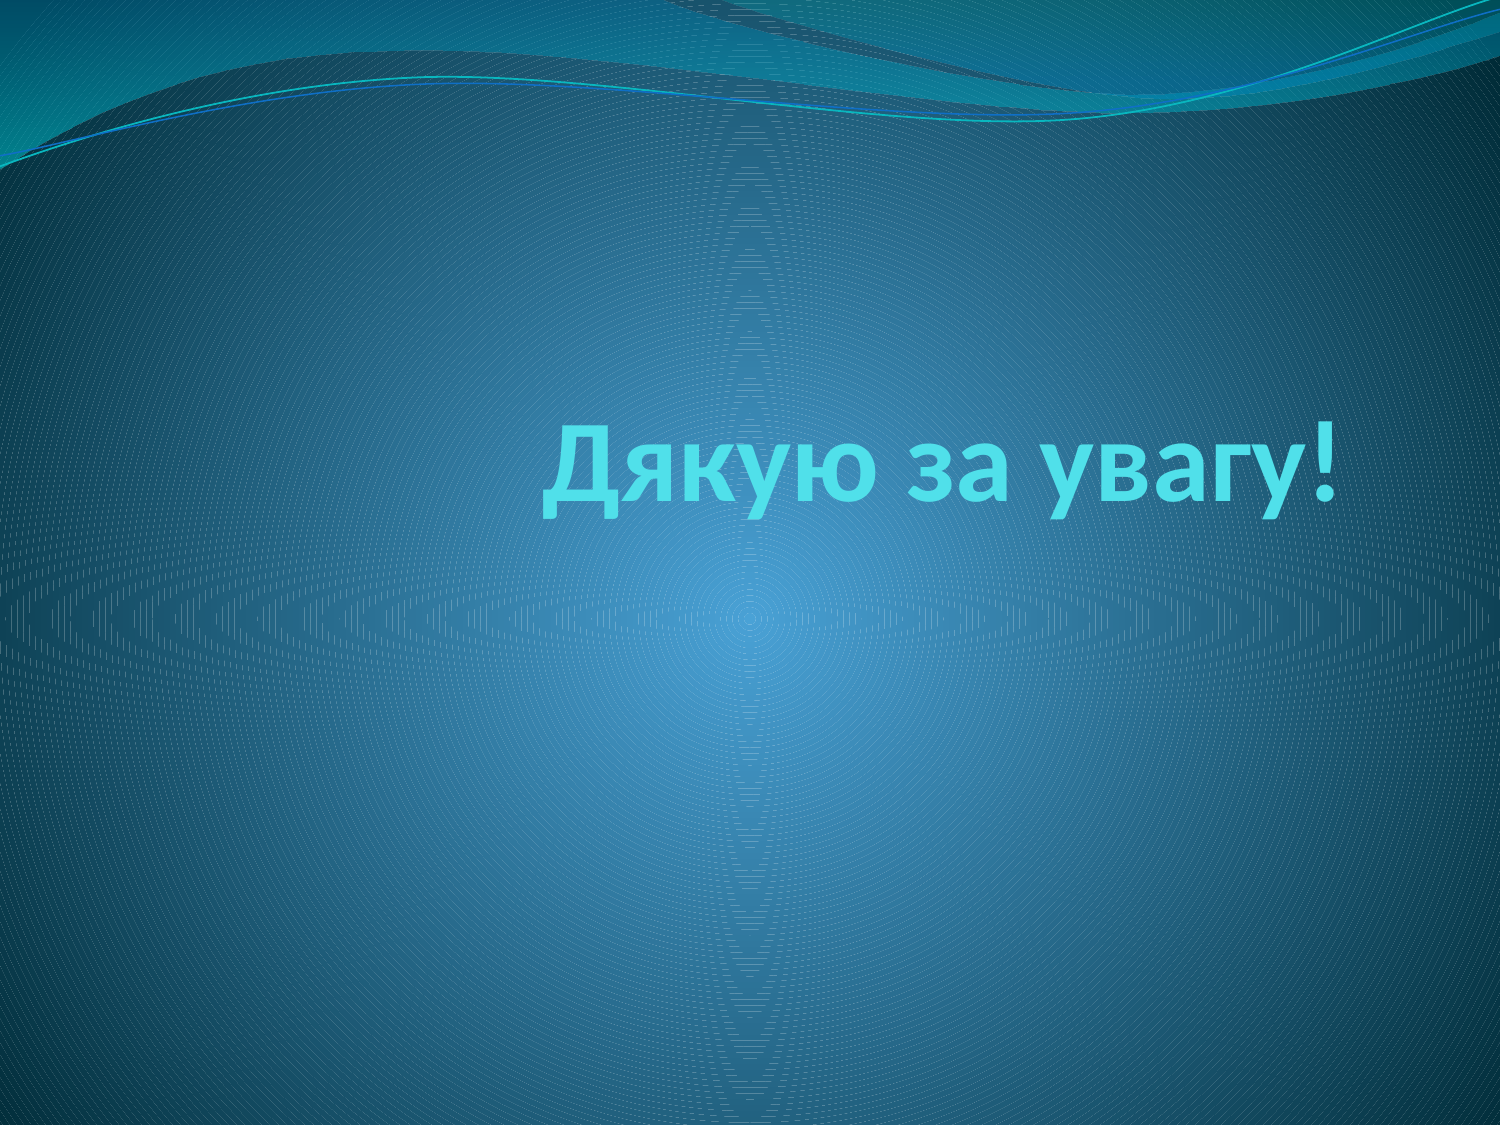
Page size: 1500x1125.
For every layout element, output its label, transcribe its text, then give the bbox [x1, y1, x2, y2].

title Дякую за увагу! [87, 224, 1376, 525]
